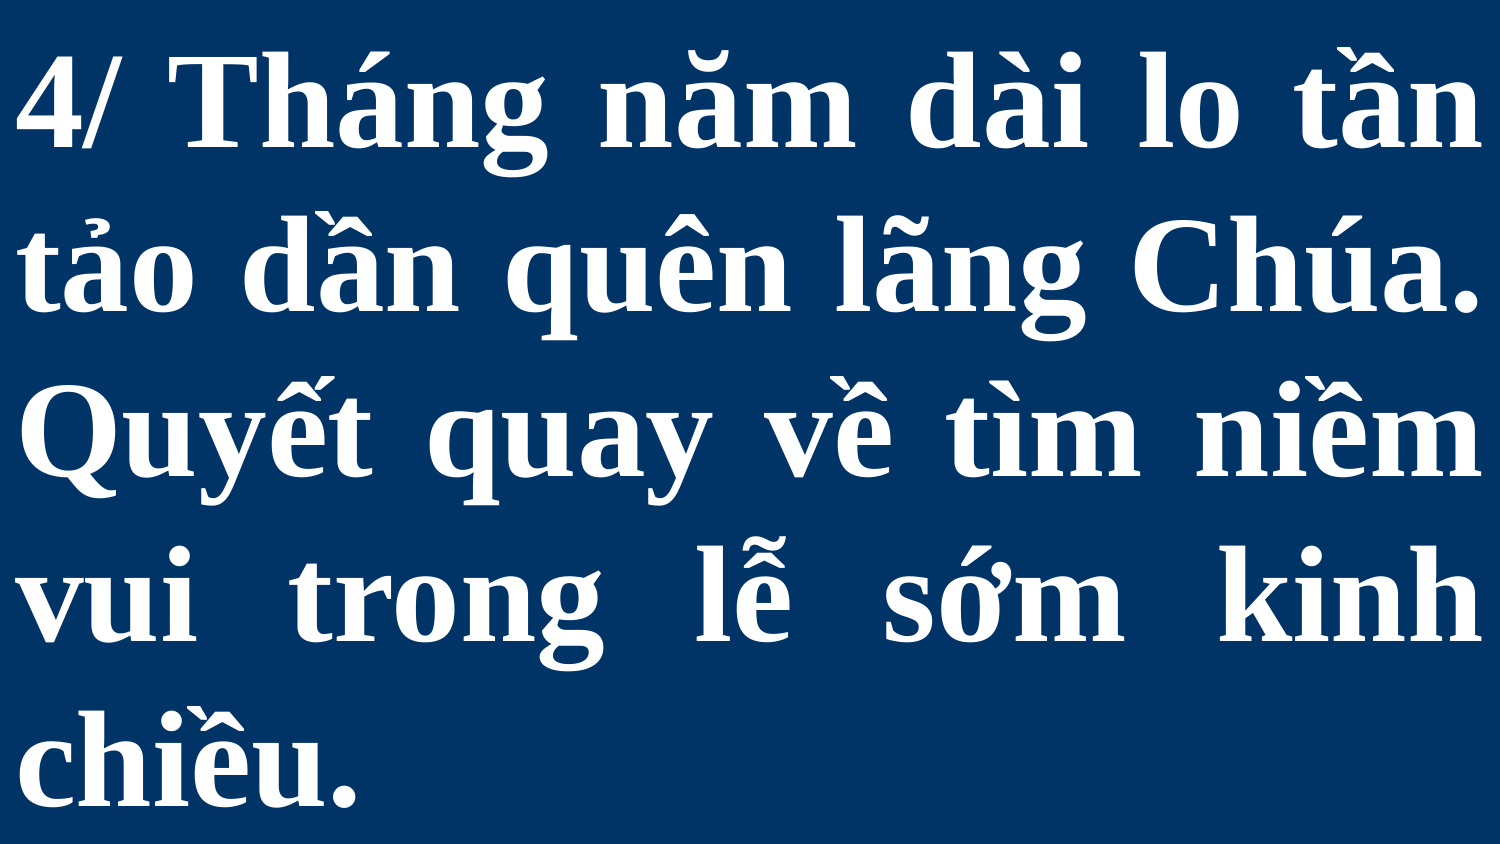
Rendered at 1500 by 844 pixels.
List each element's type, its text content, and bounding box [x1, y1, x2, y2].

title 4/ Tháng năm dài lo tần tảo dần quên lãng Chúa. Quyết quay về tìm niềm vui trong lễ sớm kinh chiều. [0, 0, 1500, 844]
